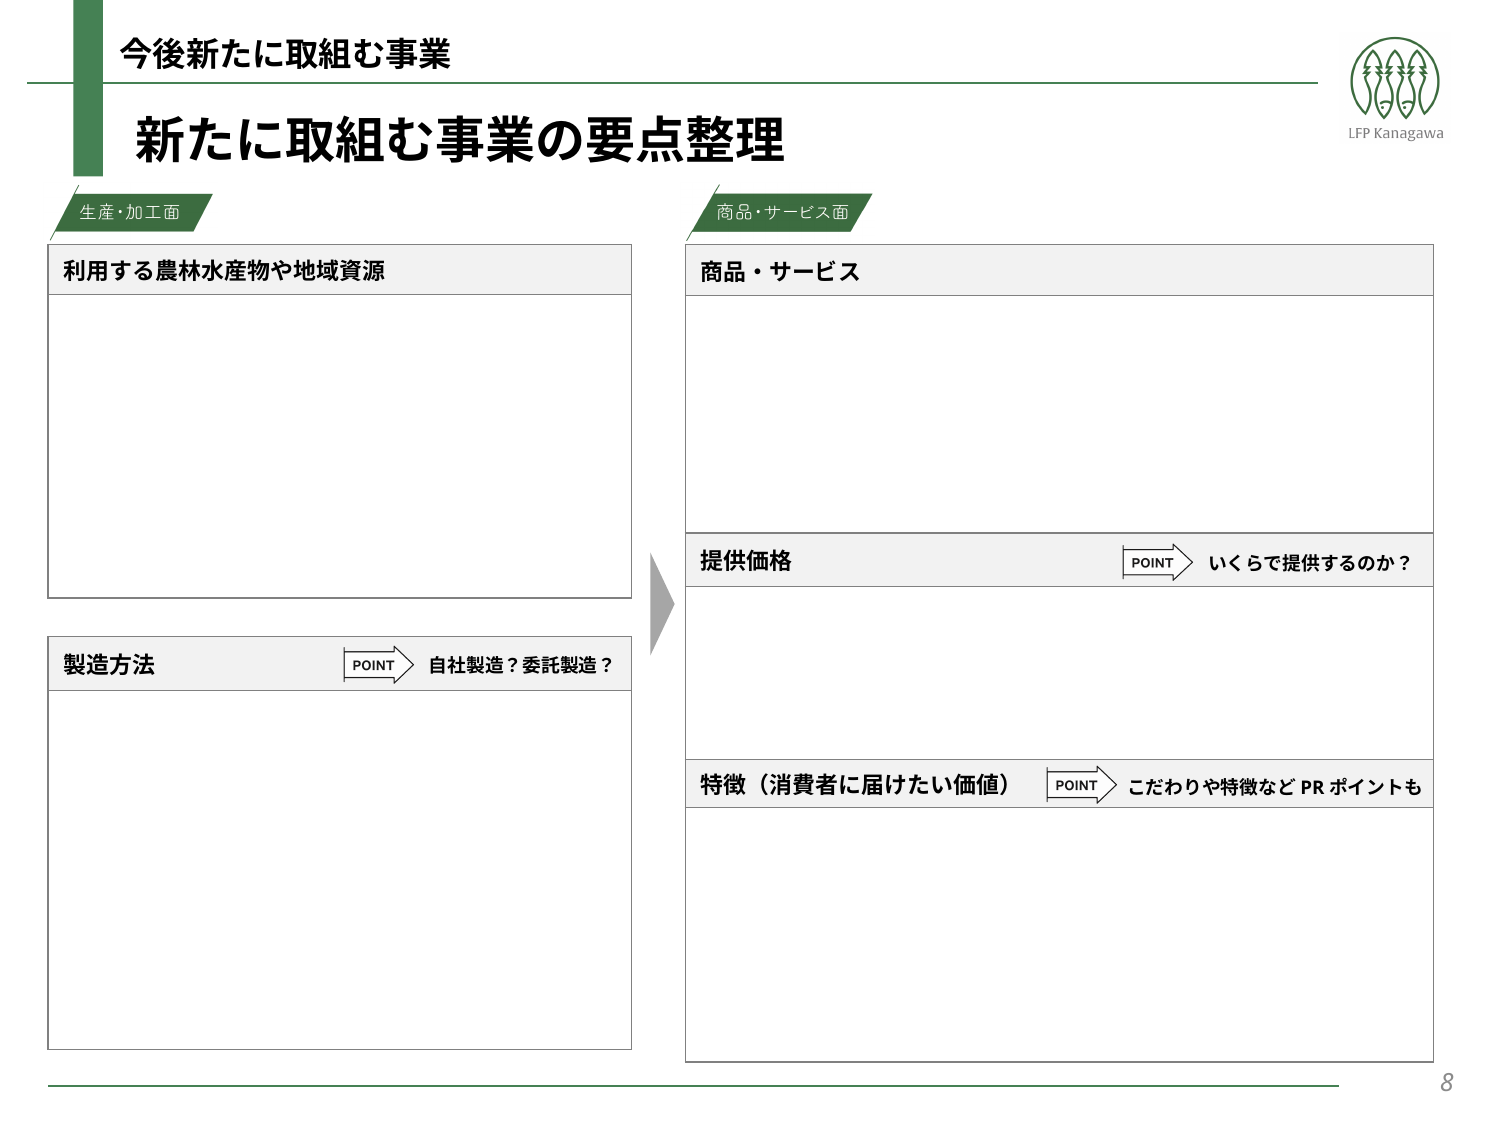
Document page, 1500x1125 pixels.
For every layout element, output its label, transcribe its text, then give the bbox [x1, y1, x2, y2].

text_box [1039, 763, 1460, 807]
table_header 商品・サービス [686, 245, 1433, 295]
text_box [335, 643, 673, 687]
picture [1339, 32, 1451, 144]
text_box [1115, 541, 1452, 584]
table_cell 特徴（消費者に届けたい価値） [686, 760, 1433, 807]
slide_number 8 [1131, 1053, 1469, 1114]
picture [680, 182, 875, 243]
text_box 今後新たに取組む事業 [104, 25, 669, 81]
table_cell 提供価格 [686, 534, 1433, 586]
picture [43, 182, 218, 243]
text_box 新たに取組む事業の要点整理 [120, 100, 983, 176]
table_cell [49, 691, 631, 1049]
table_cell [686, 587, 1433, 759]
table_header 製造方法 [49, 637, 631, 690]
table_header 利用する農林水産物や地域資源 [49, 245, 631, 294]
table_cell [49, 295, 631, 597]
table_cell [686, 296, 1433, 532]
table_cell [686, 808, 1433, 1061]
text_box [649, 552, 676, 643]
